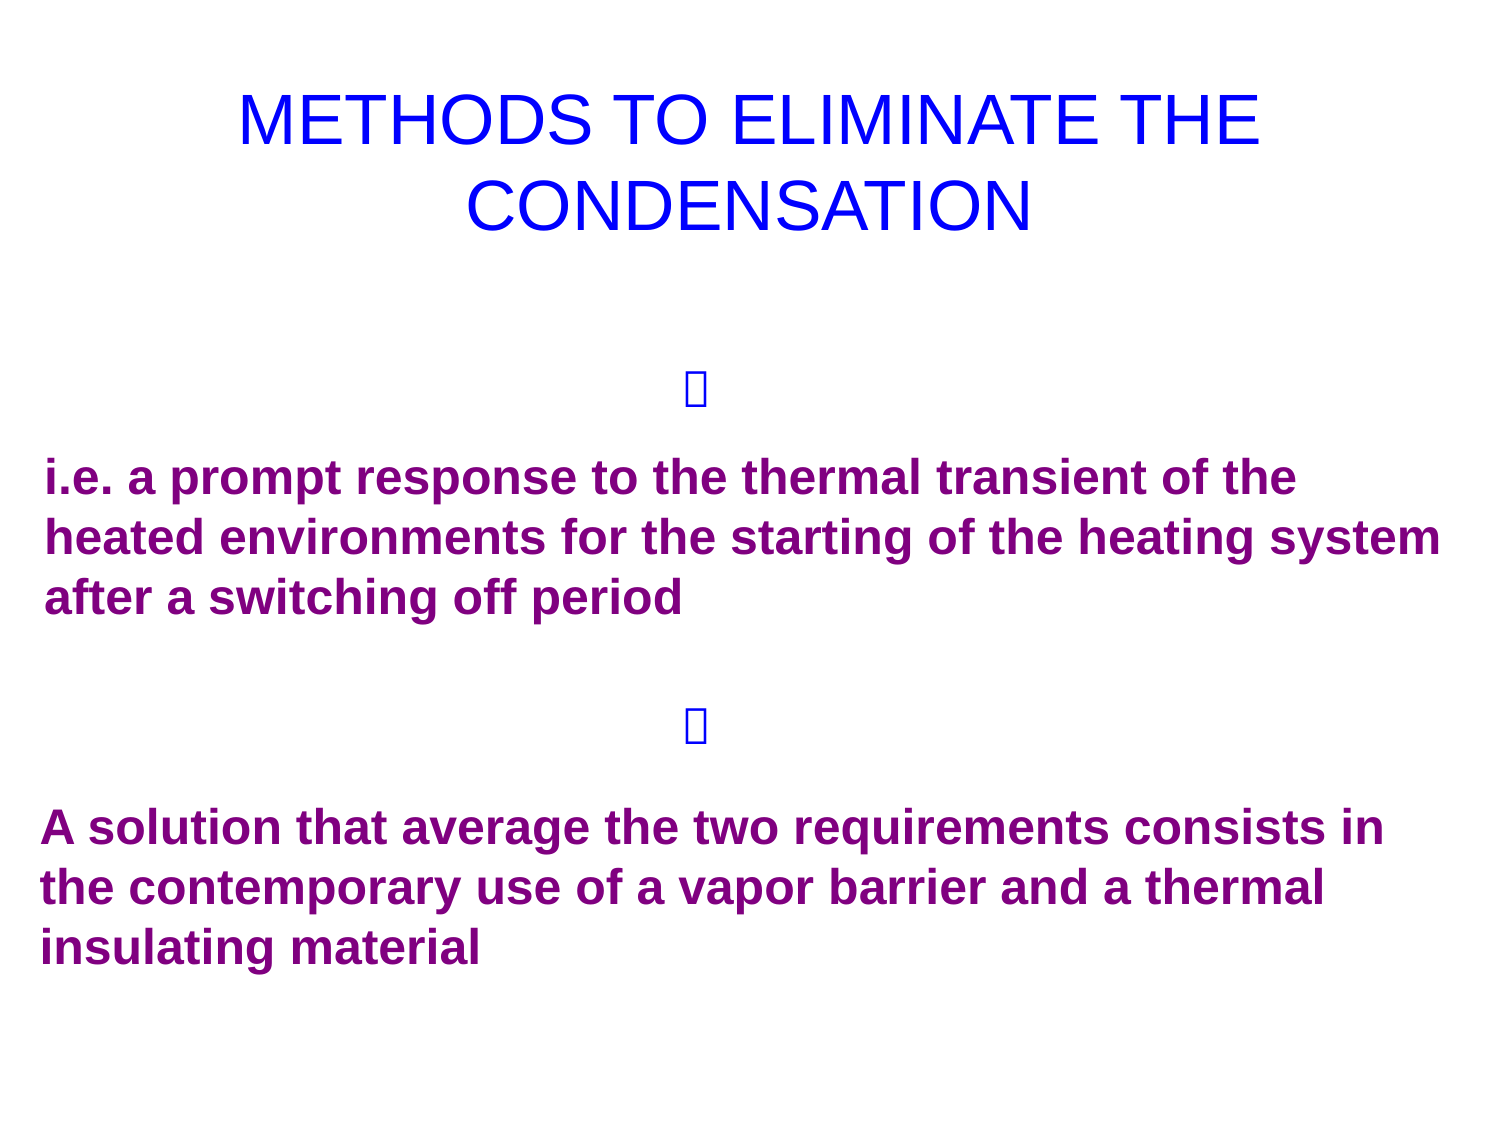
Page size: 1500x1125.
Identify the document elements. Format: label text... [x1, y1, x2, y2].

text_box  [667, 349, 830, 425]
text_box  [667, 687, 830, 763]
title METHODS TO ELIMINATE THE CONDENSATION [24, 66, 1475, 254]
text_box A solution that average the two requirements consists in the contemporary use of a vapor barrier and a thermal insulating material [24, 787, 1463, 983]
text_box i.e. a prompt response to the thermal transient of the heated environments for the starting of the heating system after a switching off period [29, 437, 1467, 633]
